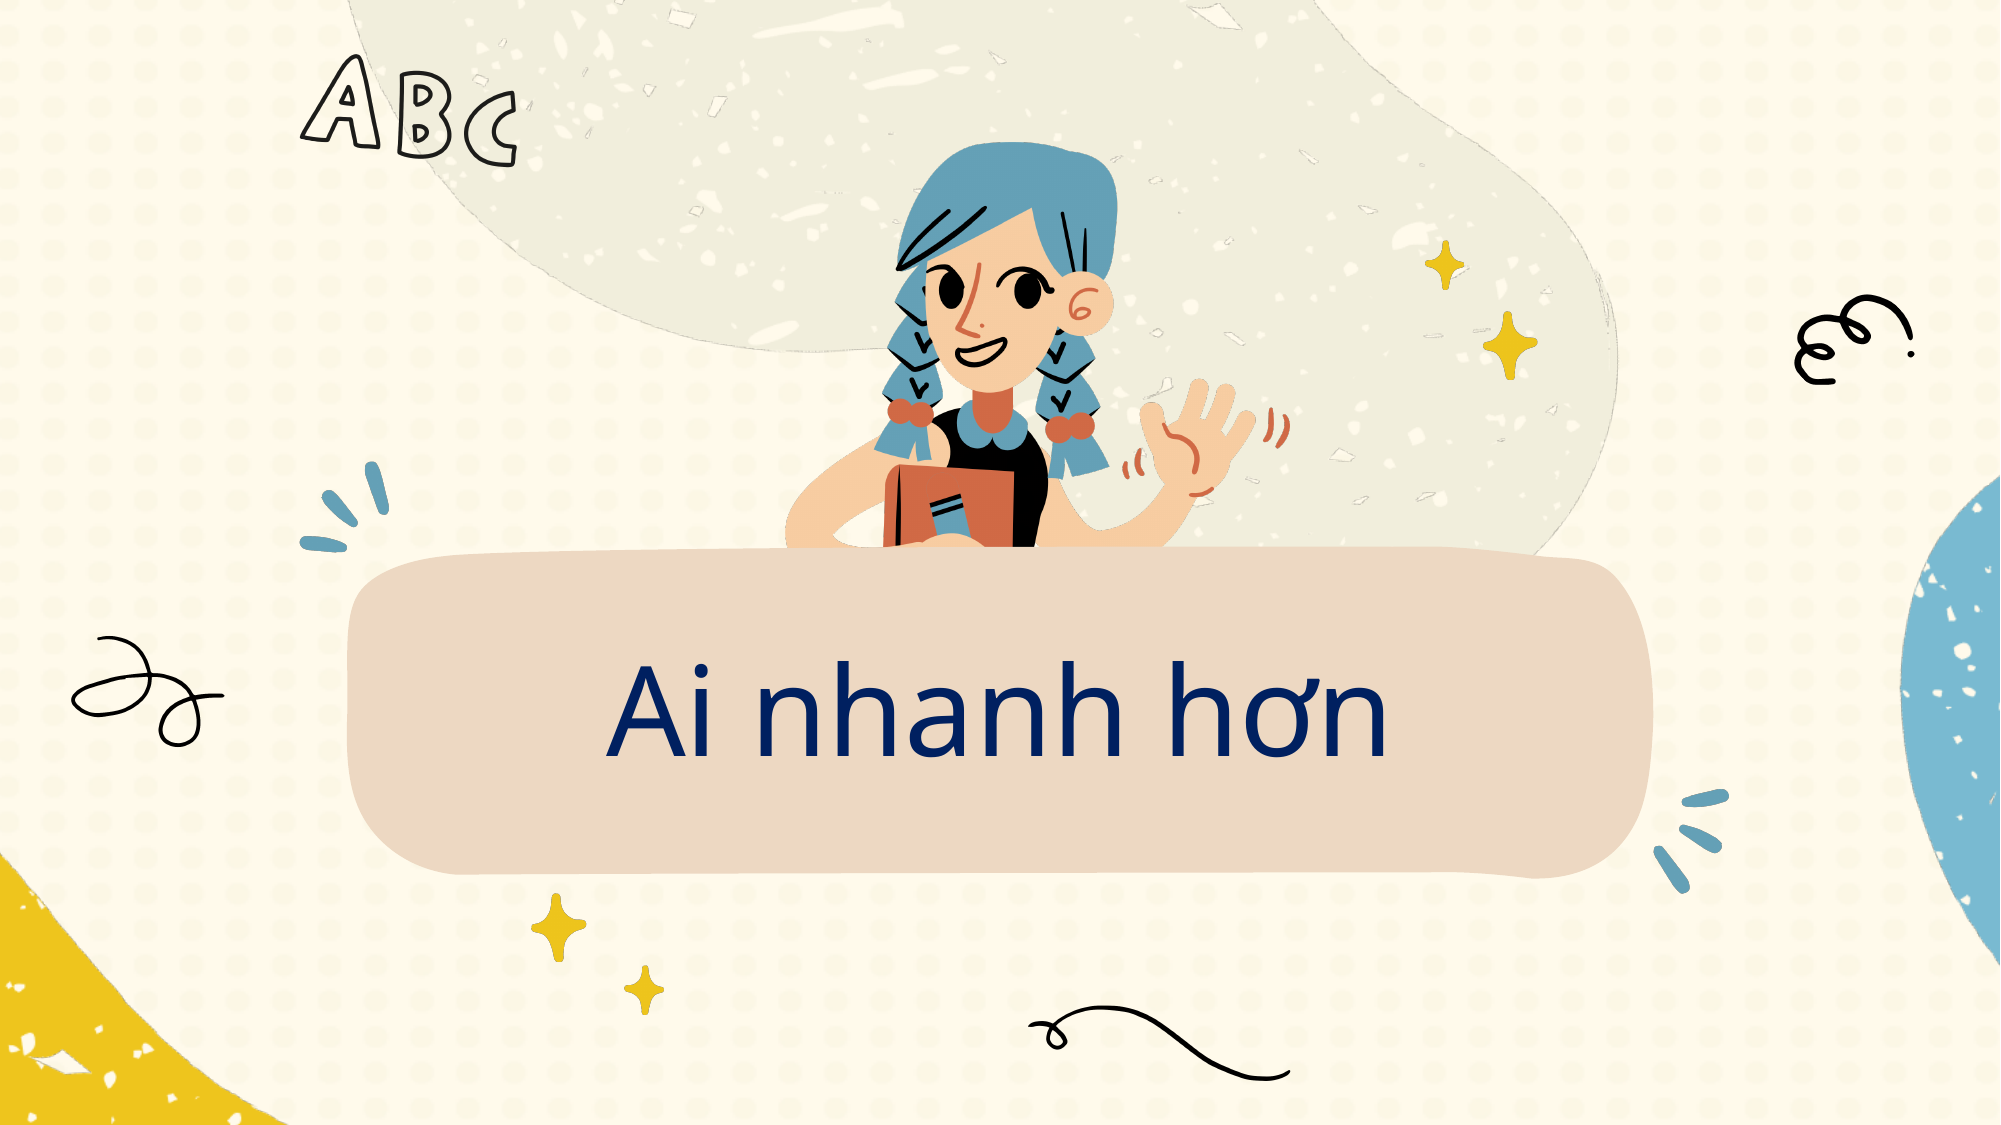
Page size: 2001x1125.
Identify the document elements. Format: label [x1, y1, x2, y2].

text_box [833, 59, 1167, 1125]
picture [0, 0, 2000, 1125]
